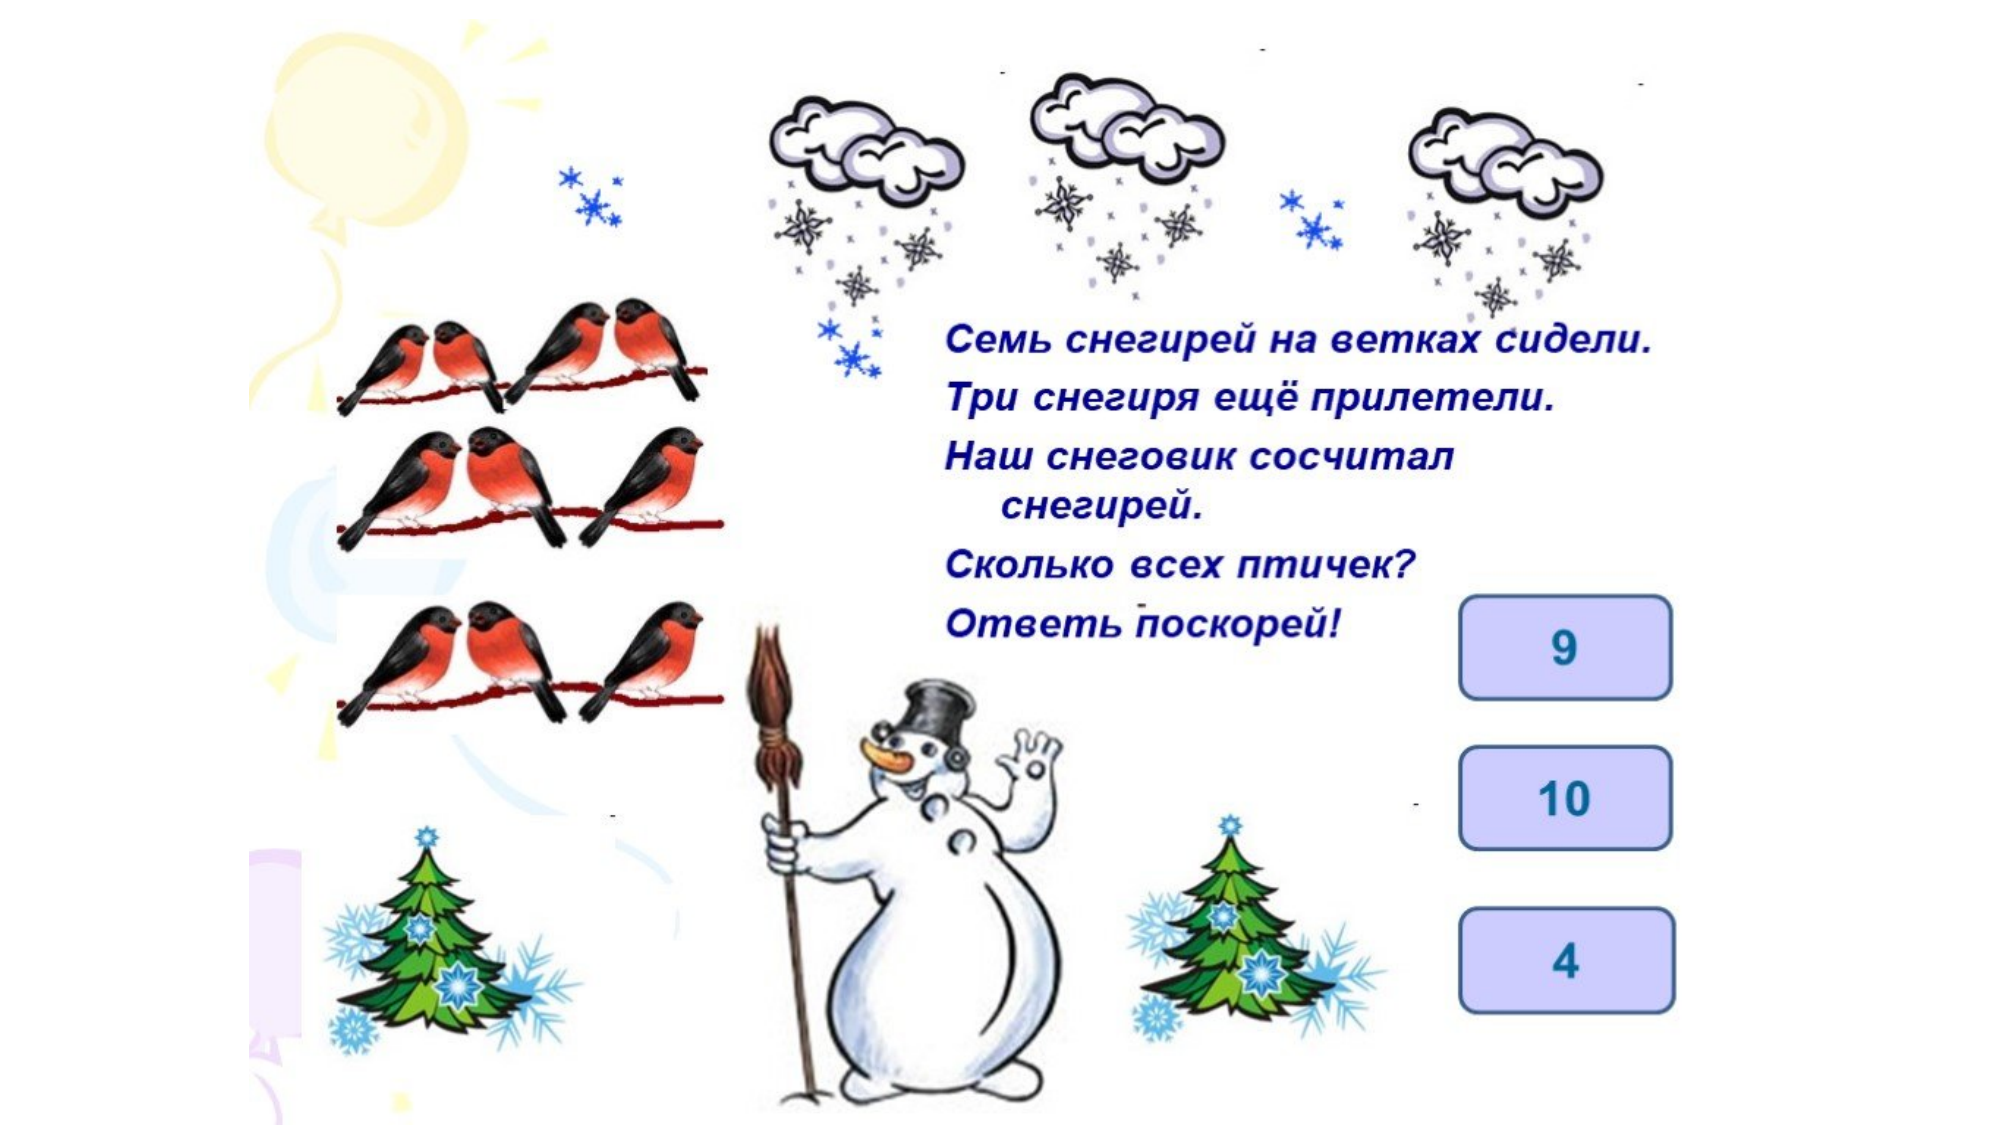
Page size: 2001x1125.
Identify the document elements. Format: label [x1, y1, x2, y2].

picture [249, 19, 1750, 1125]
